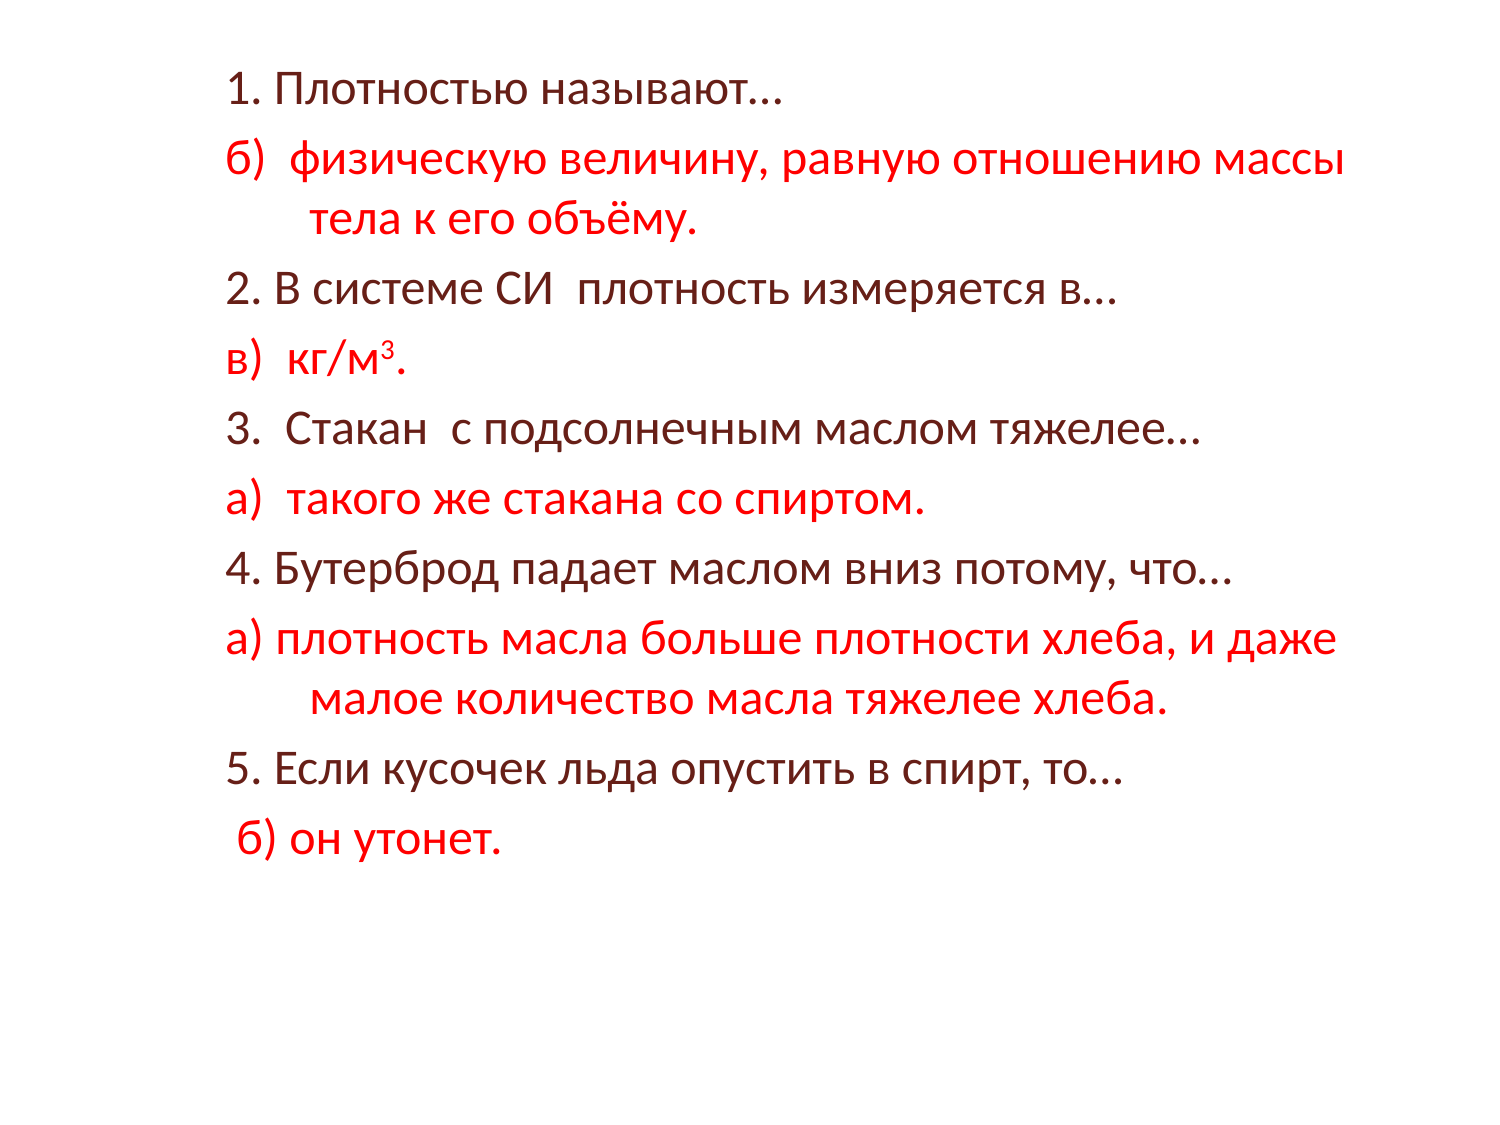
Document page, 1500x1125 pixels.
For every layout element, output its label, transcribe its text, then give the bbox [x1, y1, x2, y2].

list 1. Плотностью называют… б) физическую величину, равную отношению массы тела к его объёму. 2. В системе СИ плотность измеряется в… в) кг/м3. 3. Стакан с подсолнечным маслом тяжелее… а) такого же стакана со спиртом. 4. Бутерброд падает маслом вниз потому, что… а) плотность масла больше плотности хлеба, и даже малое количество масла тяжелее хлеба. 5. Если кусочек льда опустить в спирт, то… б) он утонет. [187, 46, 1425, 1079]
